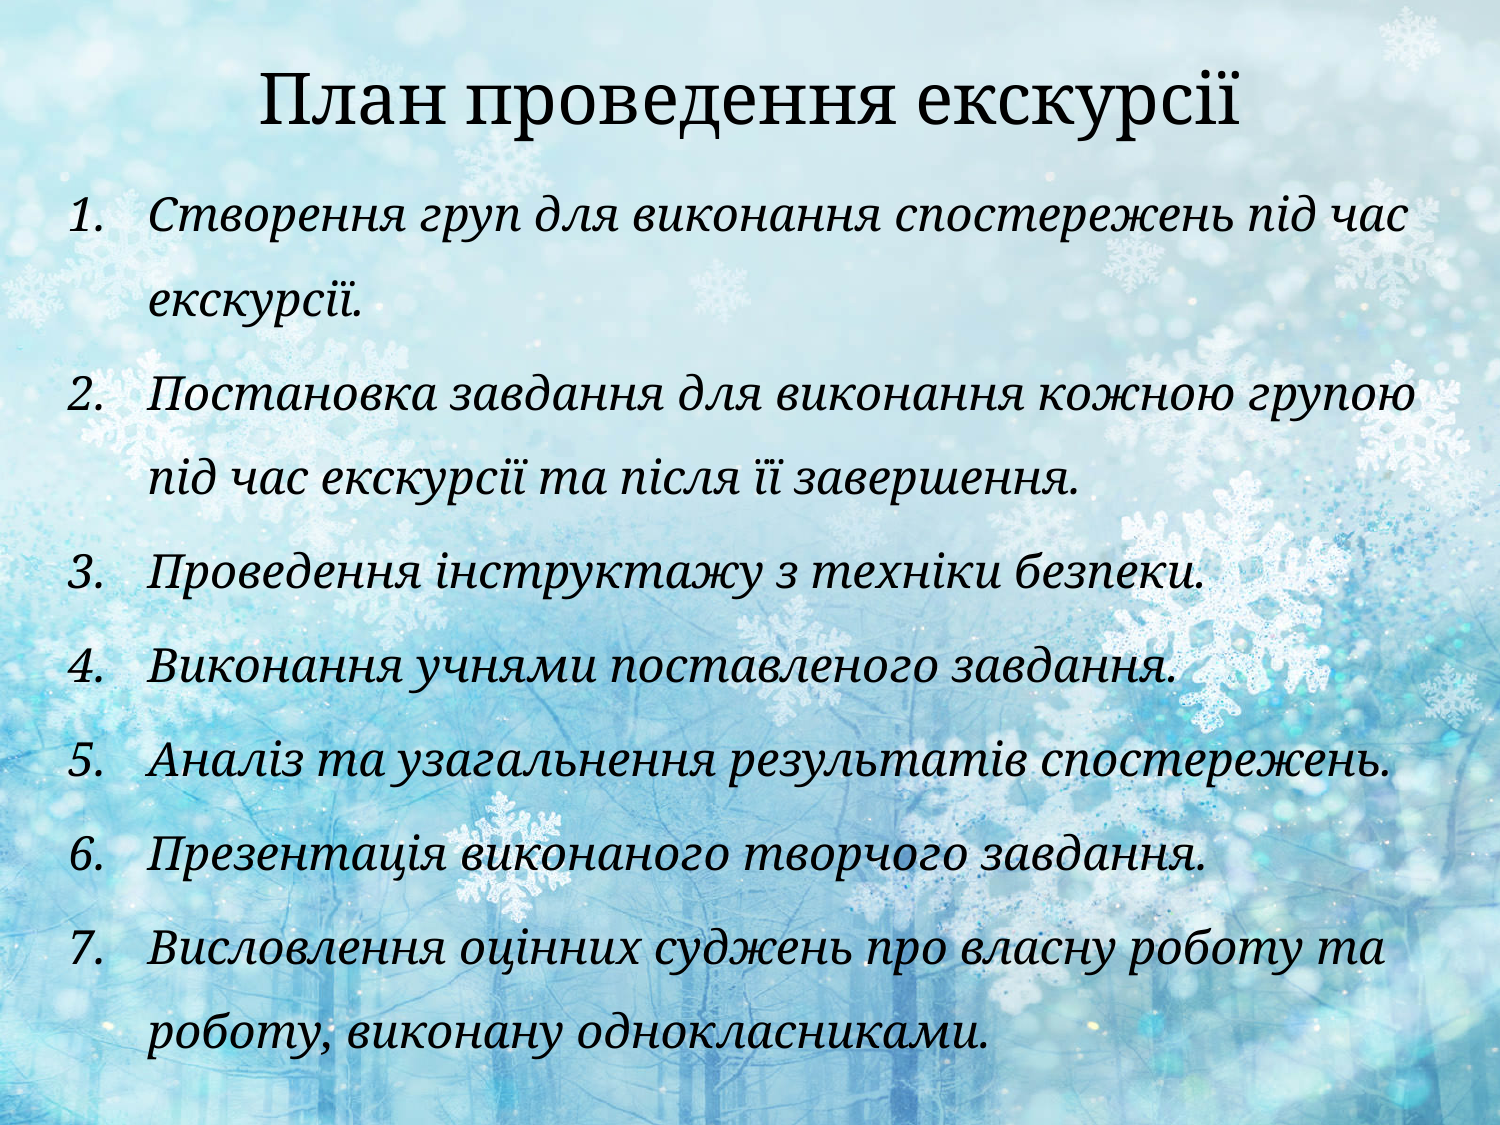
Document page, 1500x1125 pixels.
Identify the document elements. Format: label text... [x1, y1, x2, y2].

picture [0, 0, 1500, 1125]
title План проведення екскурсії [75, 45, 1425, 149]
list Створення груп для виконання спостережень під час екскурсії. Постановка завдання для виконання кожною групою під час екскурсії та після її завершення. Проведення інструктажу з техніки безпеки. Виконання учнями поставленого завдання. Аналіз та узагальнення результатів спостережень. Презентація виконаного творчого завдання. Висловлення оцінних суджень про власну роботу та роботу, виконану однокласниками. [53, 149, 1471, 1083]
